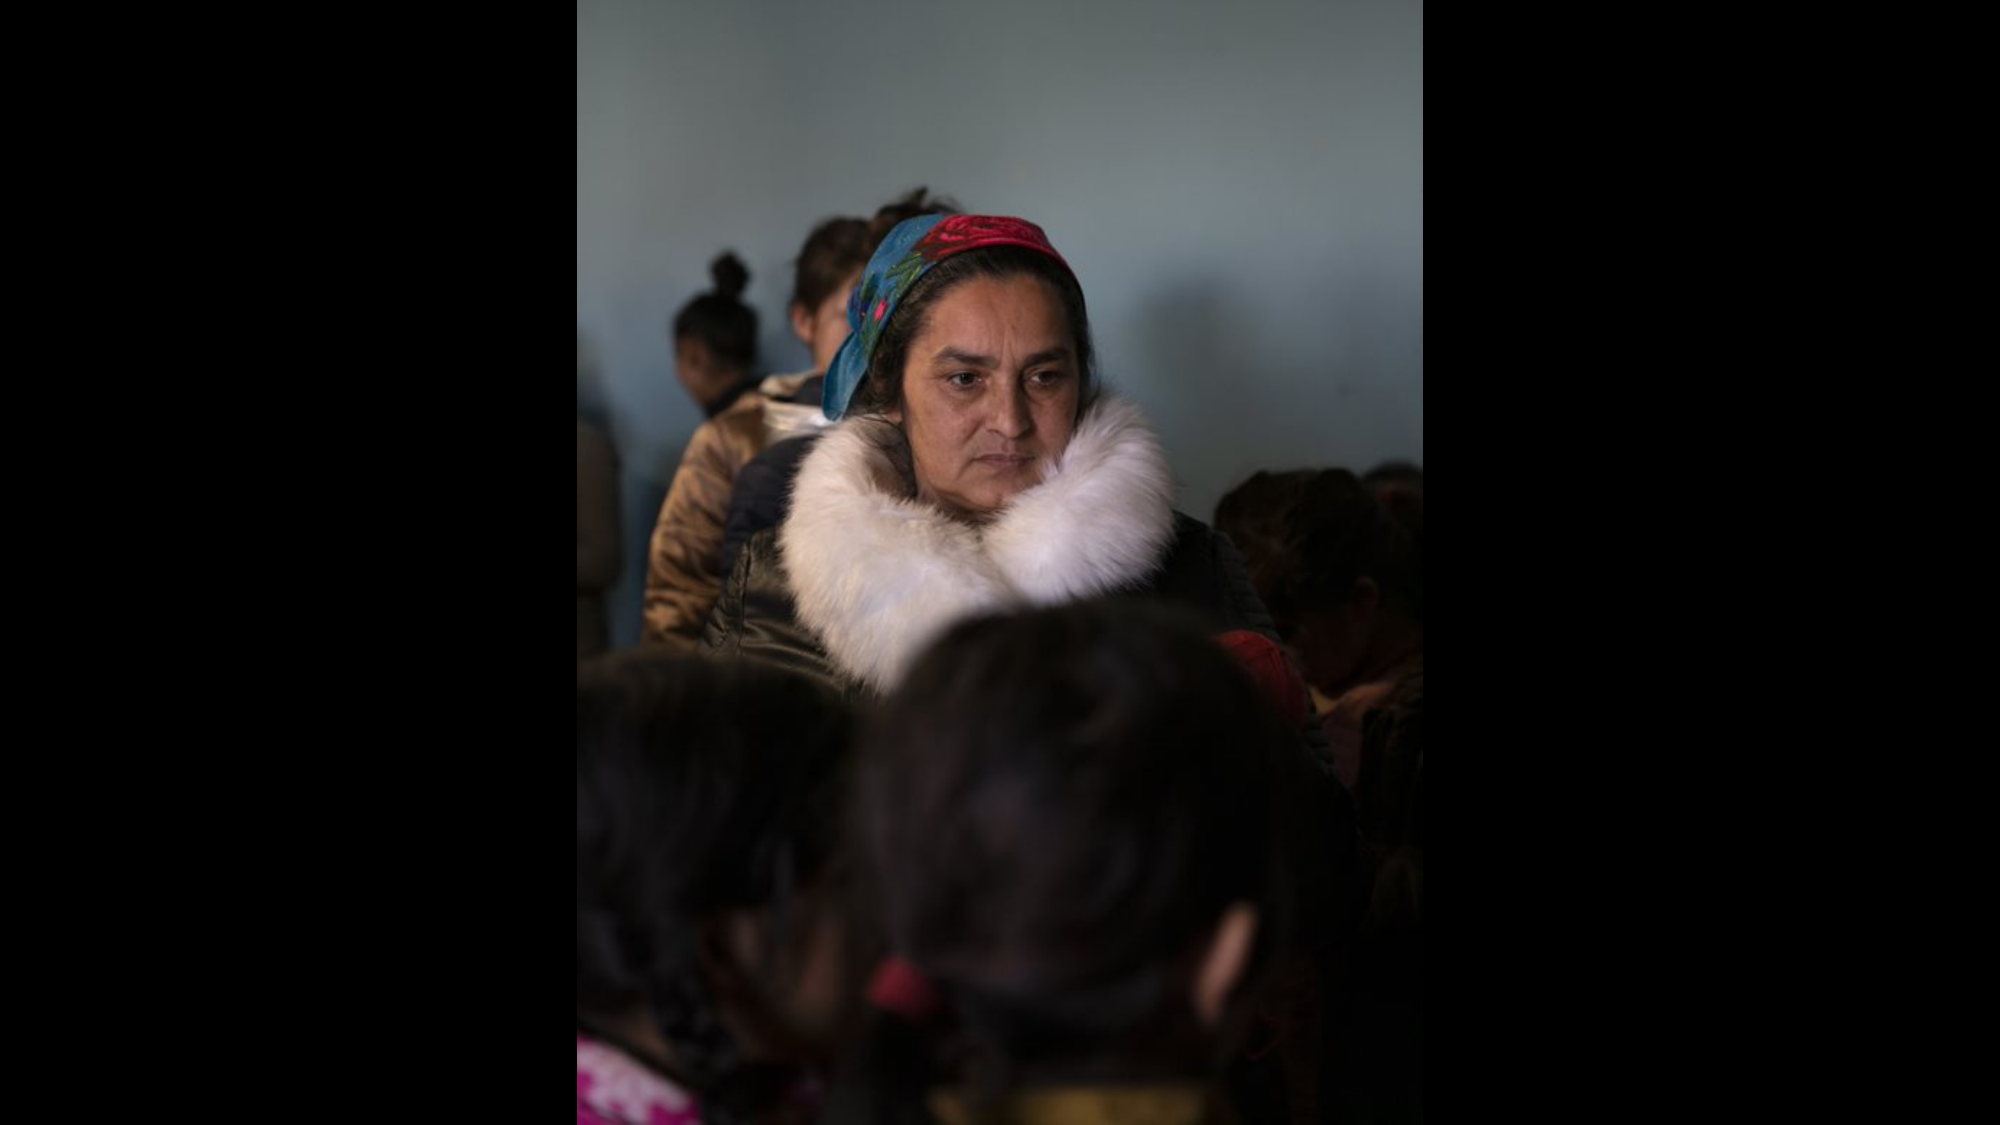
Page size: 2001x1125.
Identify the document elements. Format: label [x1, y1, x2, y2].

picture [577, 0, 1423, 1125]
